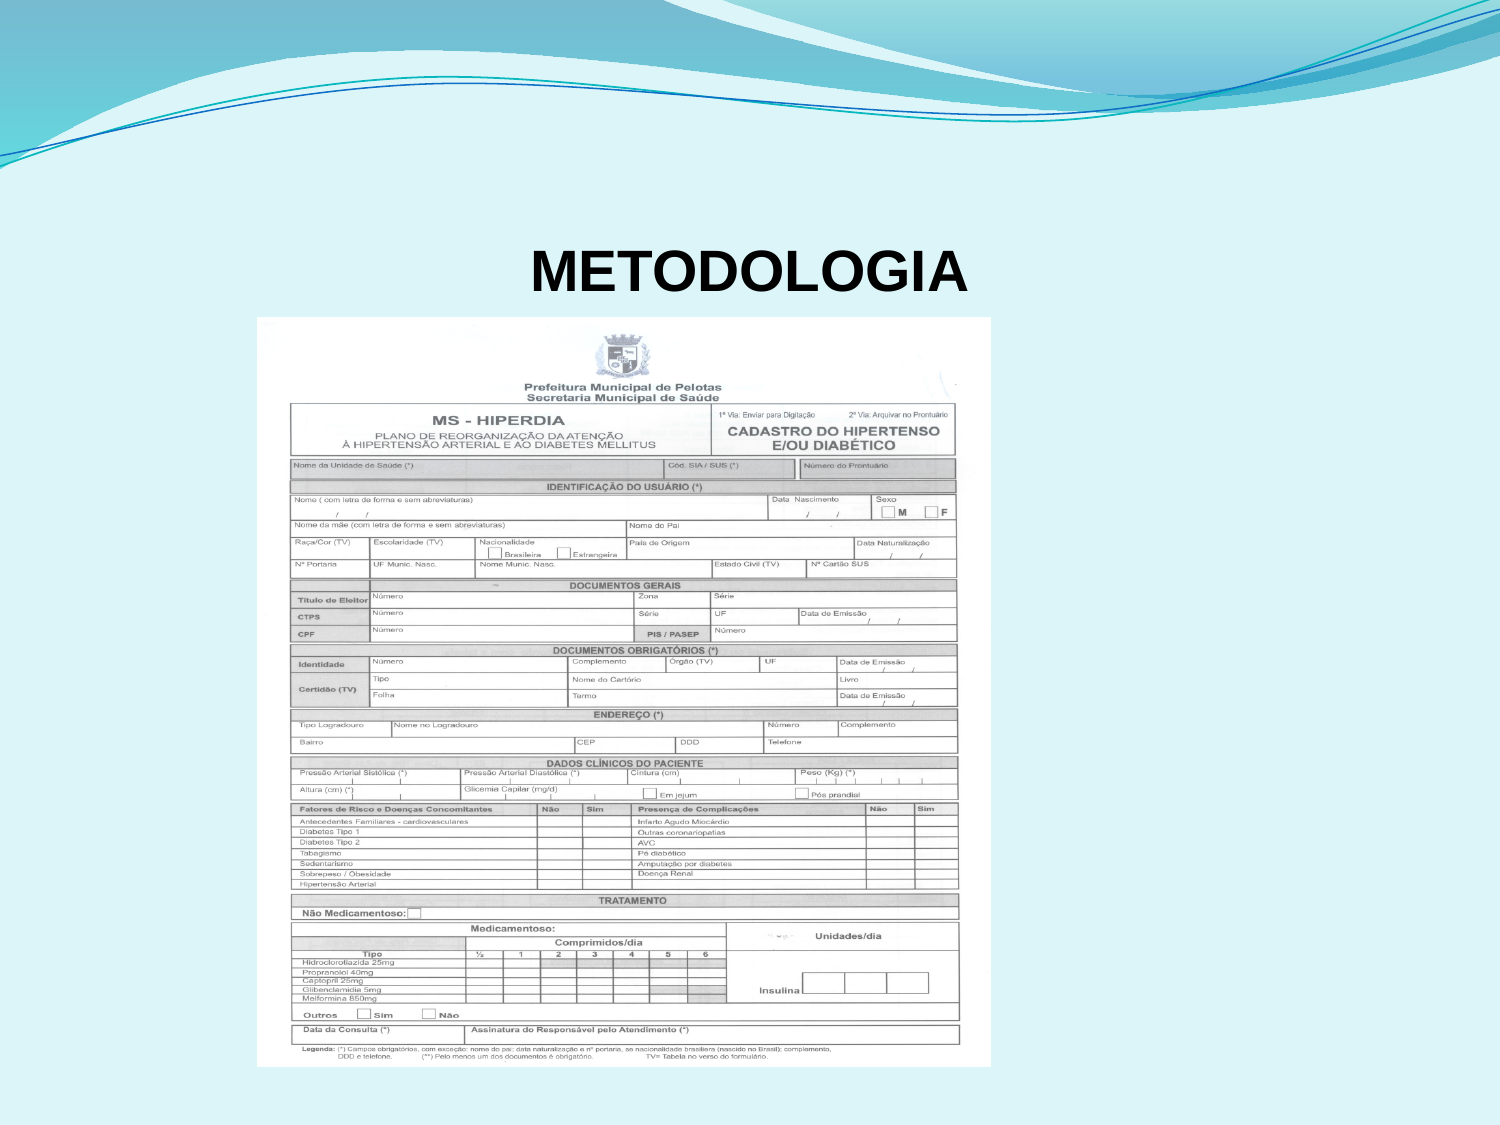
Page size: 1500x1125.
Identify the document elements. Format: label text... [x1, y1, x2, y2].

title METODOLOGIA [75, 115, 1425, 303]
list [257, 317, 992, 1067]
